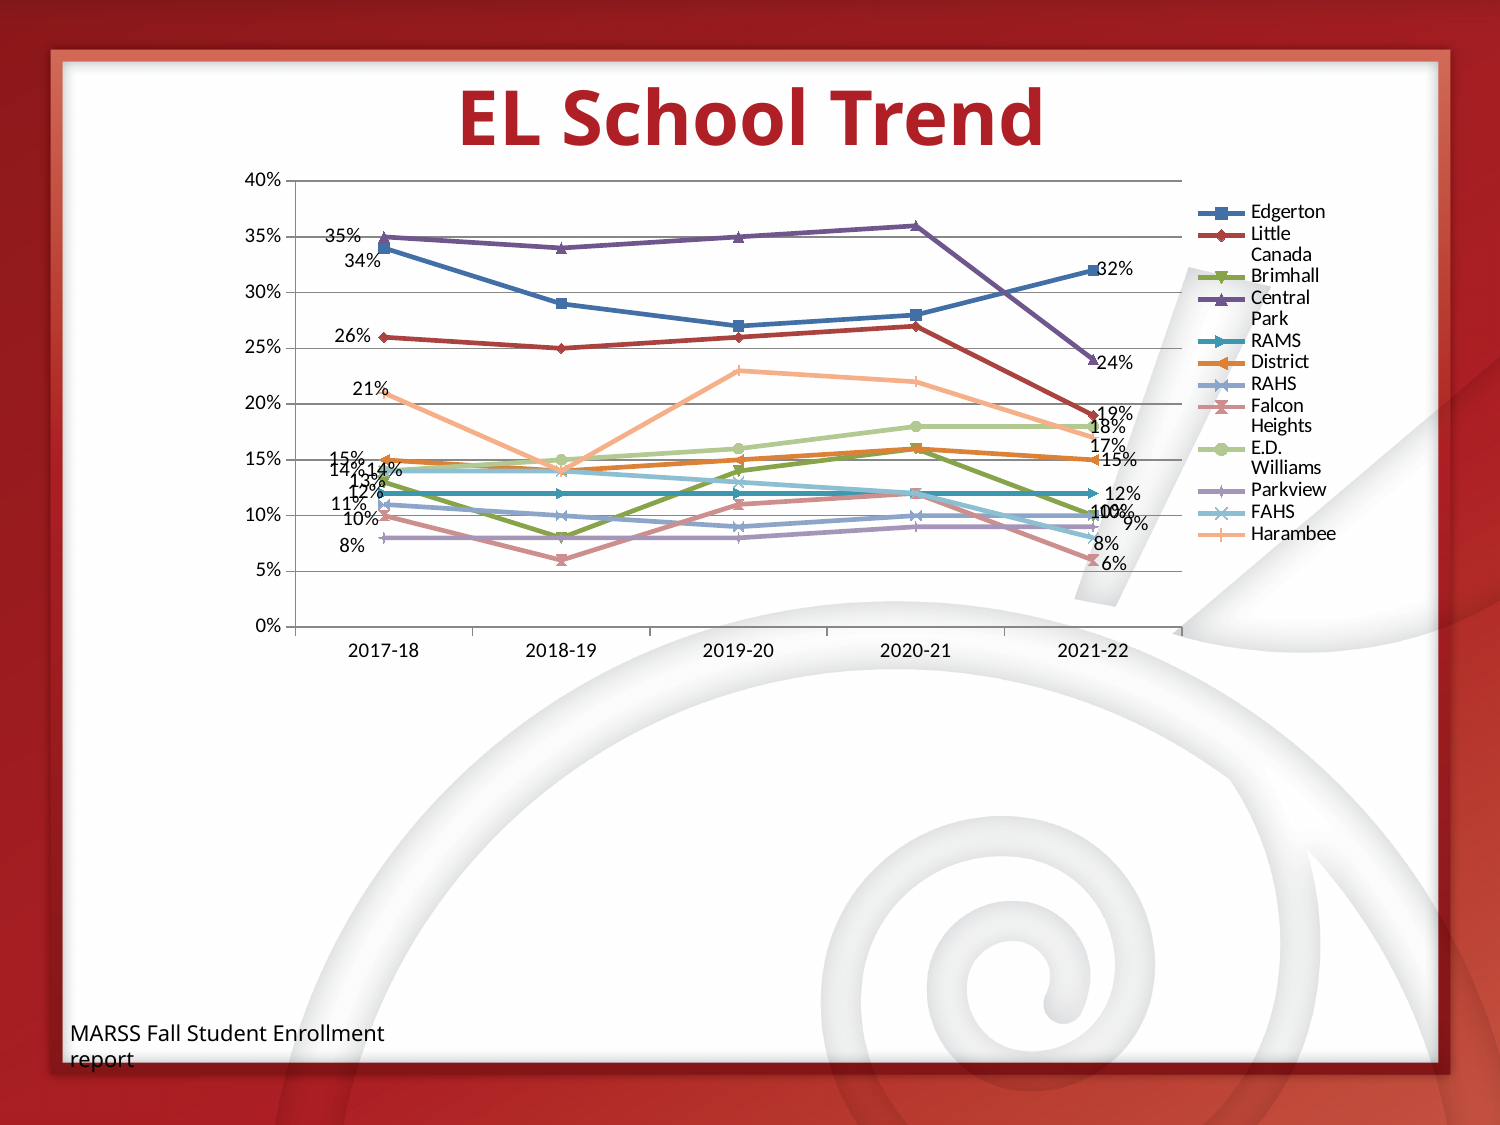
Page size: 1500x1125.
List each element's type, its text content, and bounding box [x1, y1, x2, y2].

picture [0, 0, 1500, 1125]
text_box MARSS Fall Student Enrollment report [55, 1011, 430, 1080]
chart [133, 168, 1352, 985]
title EL School Trend [77, 62, 1425, 169]
